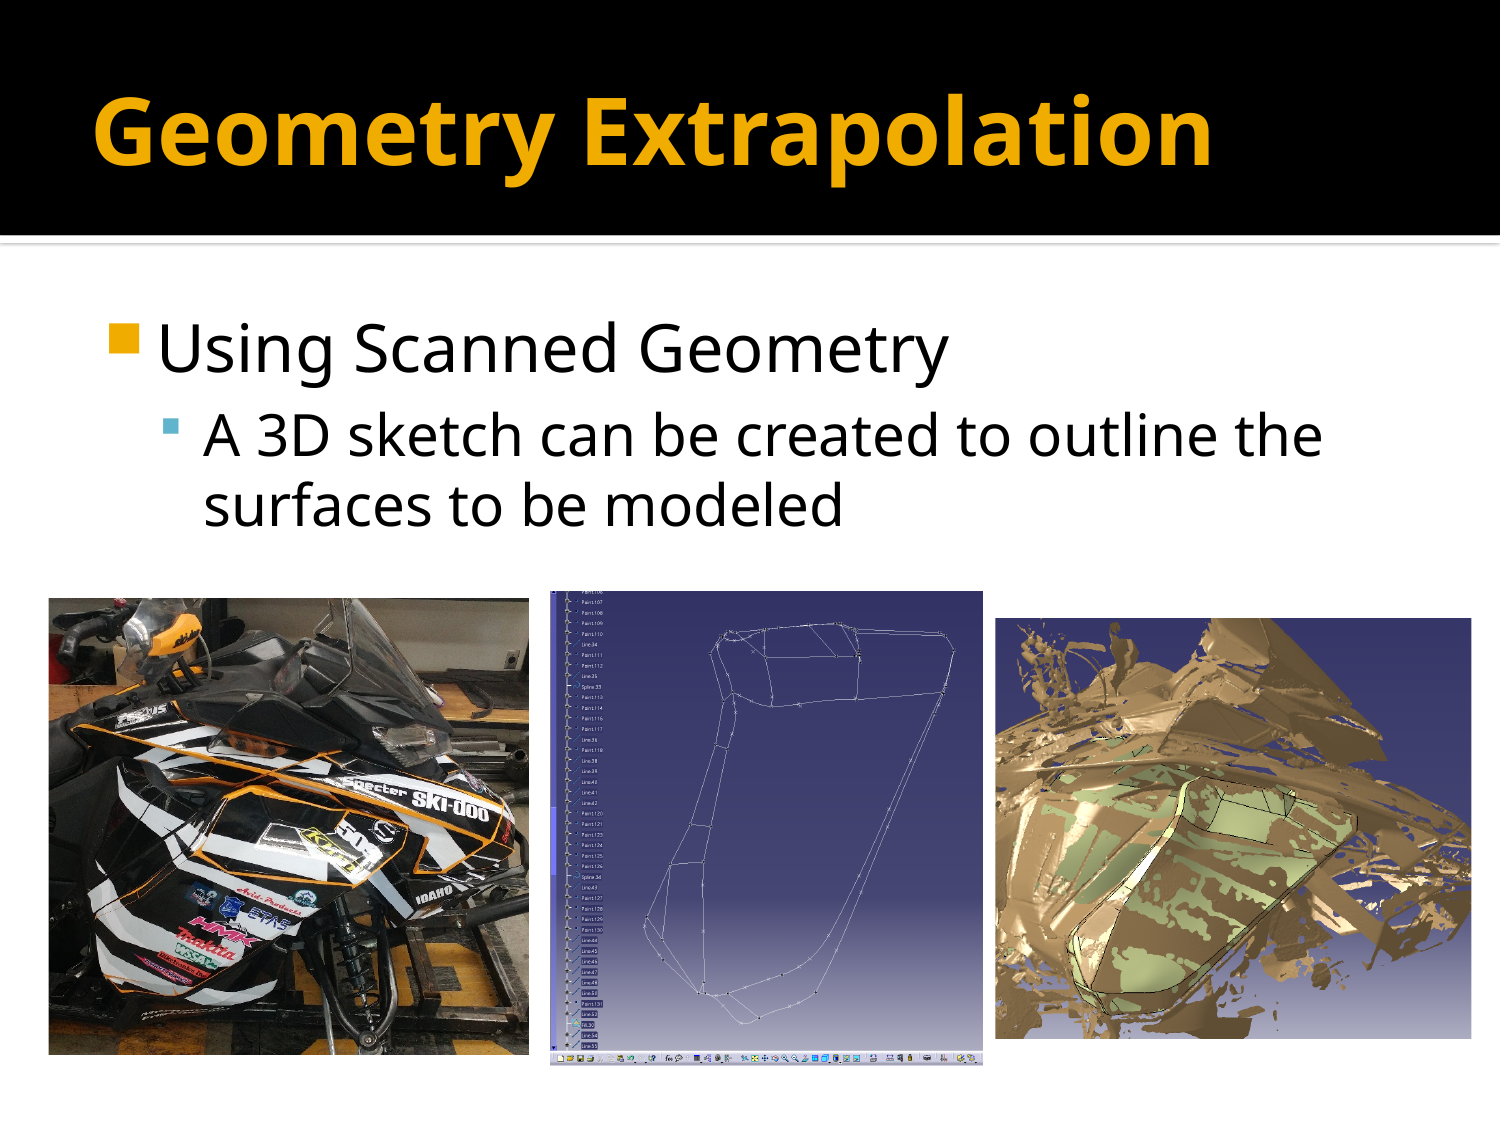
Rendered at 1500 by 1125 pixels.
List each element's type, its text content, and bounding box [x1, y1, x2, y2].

list Using Scanned Geometry A 3D sketch can be created to outline the surfaces to be modeled [75, 291, 1425, 1050]
picture [995, 618, 1472, 1039]
title Geometry Extrapolation [75, 25, 1425, 231]
picture [48, 598, 529, 1058]
picture [550, 591, 983, 1066]
